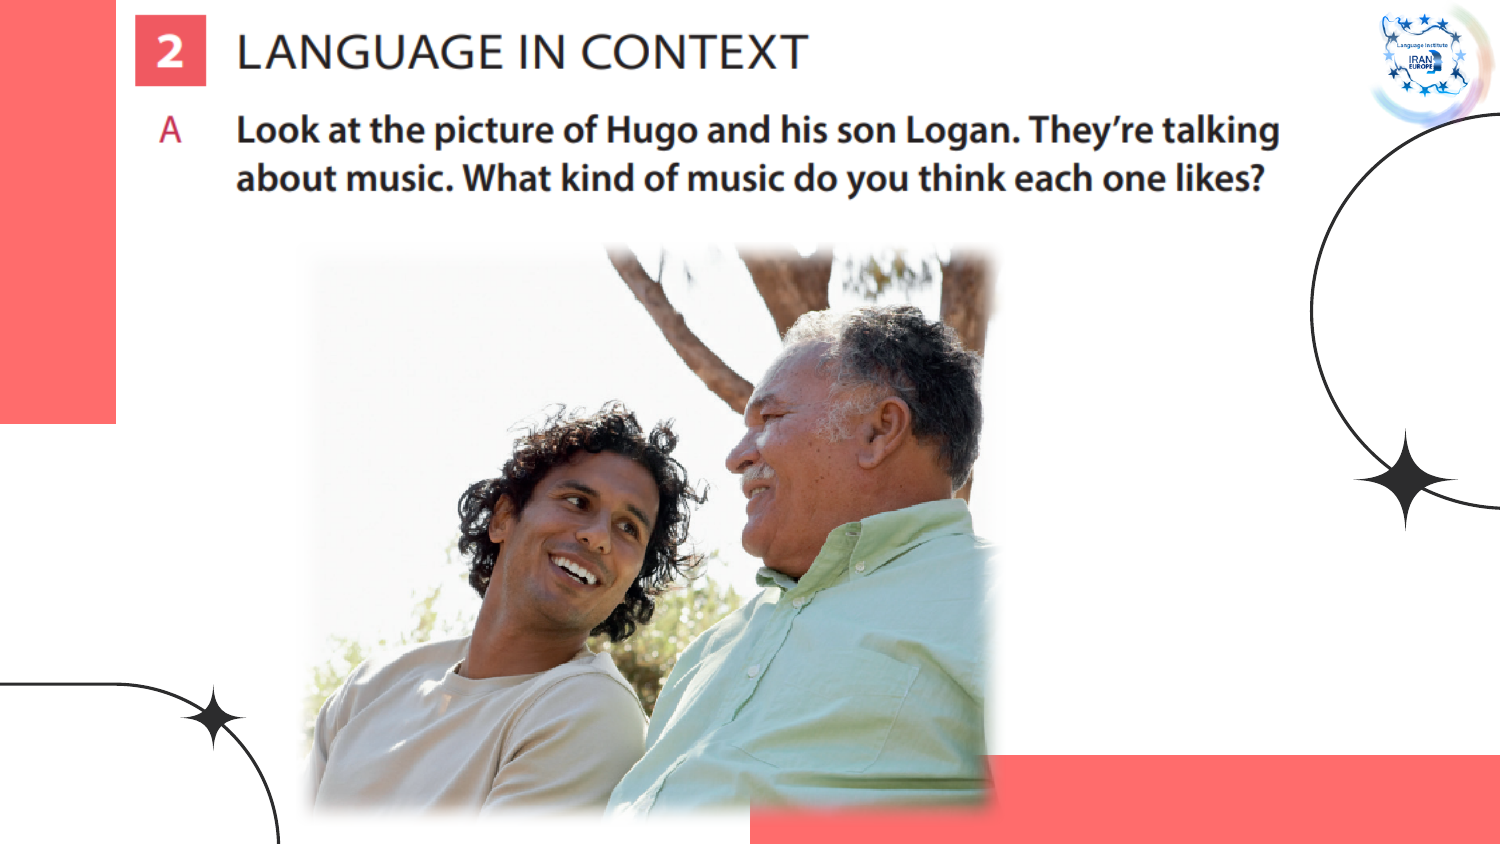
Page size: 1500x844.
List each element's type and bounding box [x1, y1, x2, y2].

picture [293, 239, 1006, 828]
picture [118, 0, 1307, 222]
picture [1364, 0, 1500, 132]
